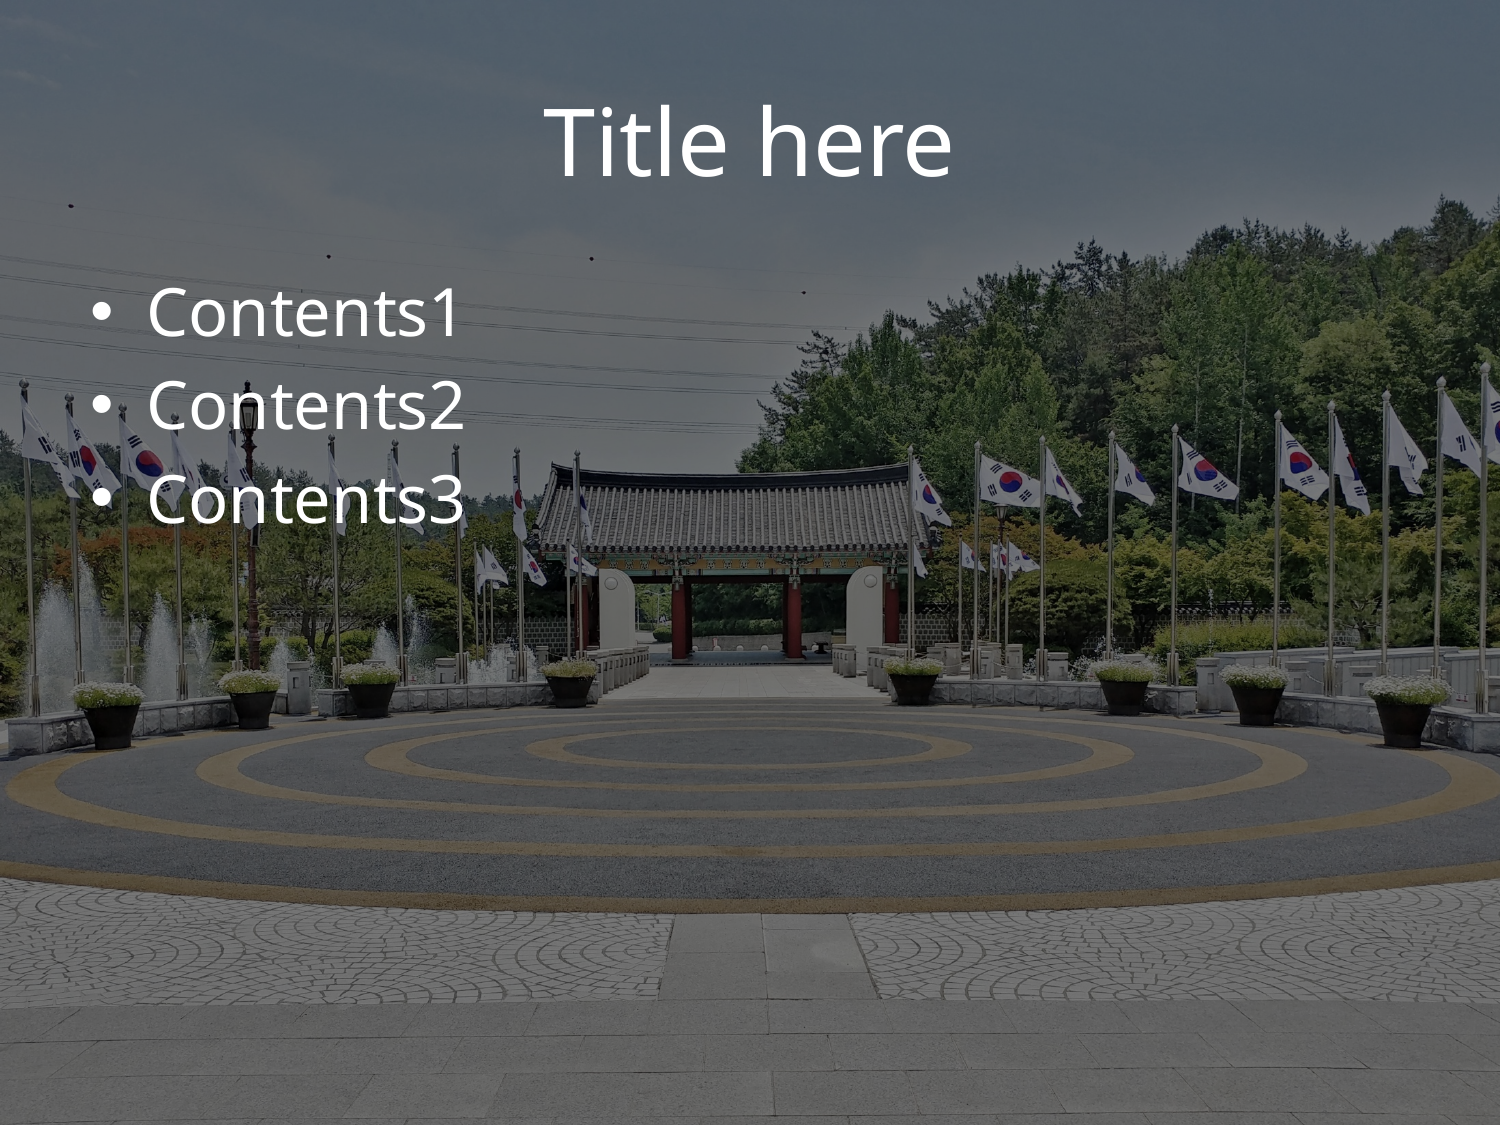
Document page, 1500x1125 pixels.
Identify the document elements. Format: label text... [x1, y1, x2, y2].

list Contents1 Contents2 Contents3 [75, 262, 1425, 1005]
title Title here [75, 45, 1425, 233]
text_box [0, 0, 1500, 1125]
